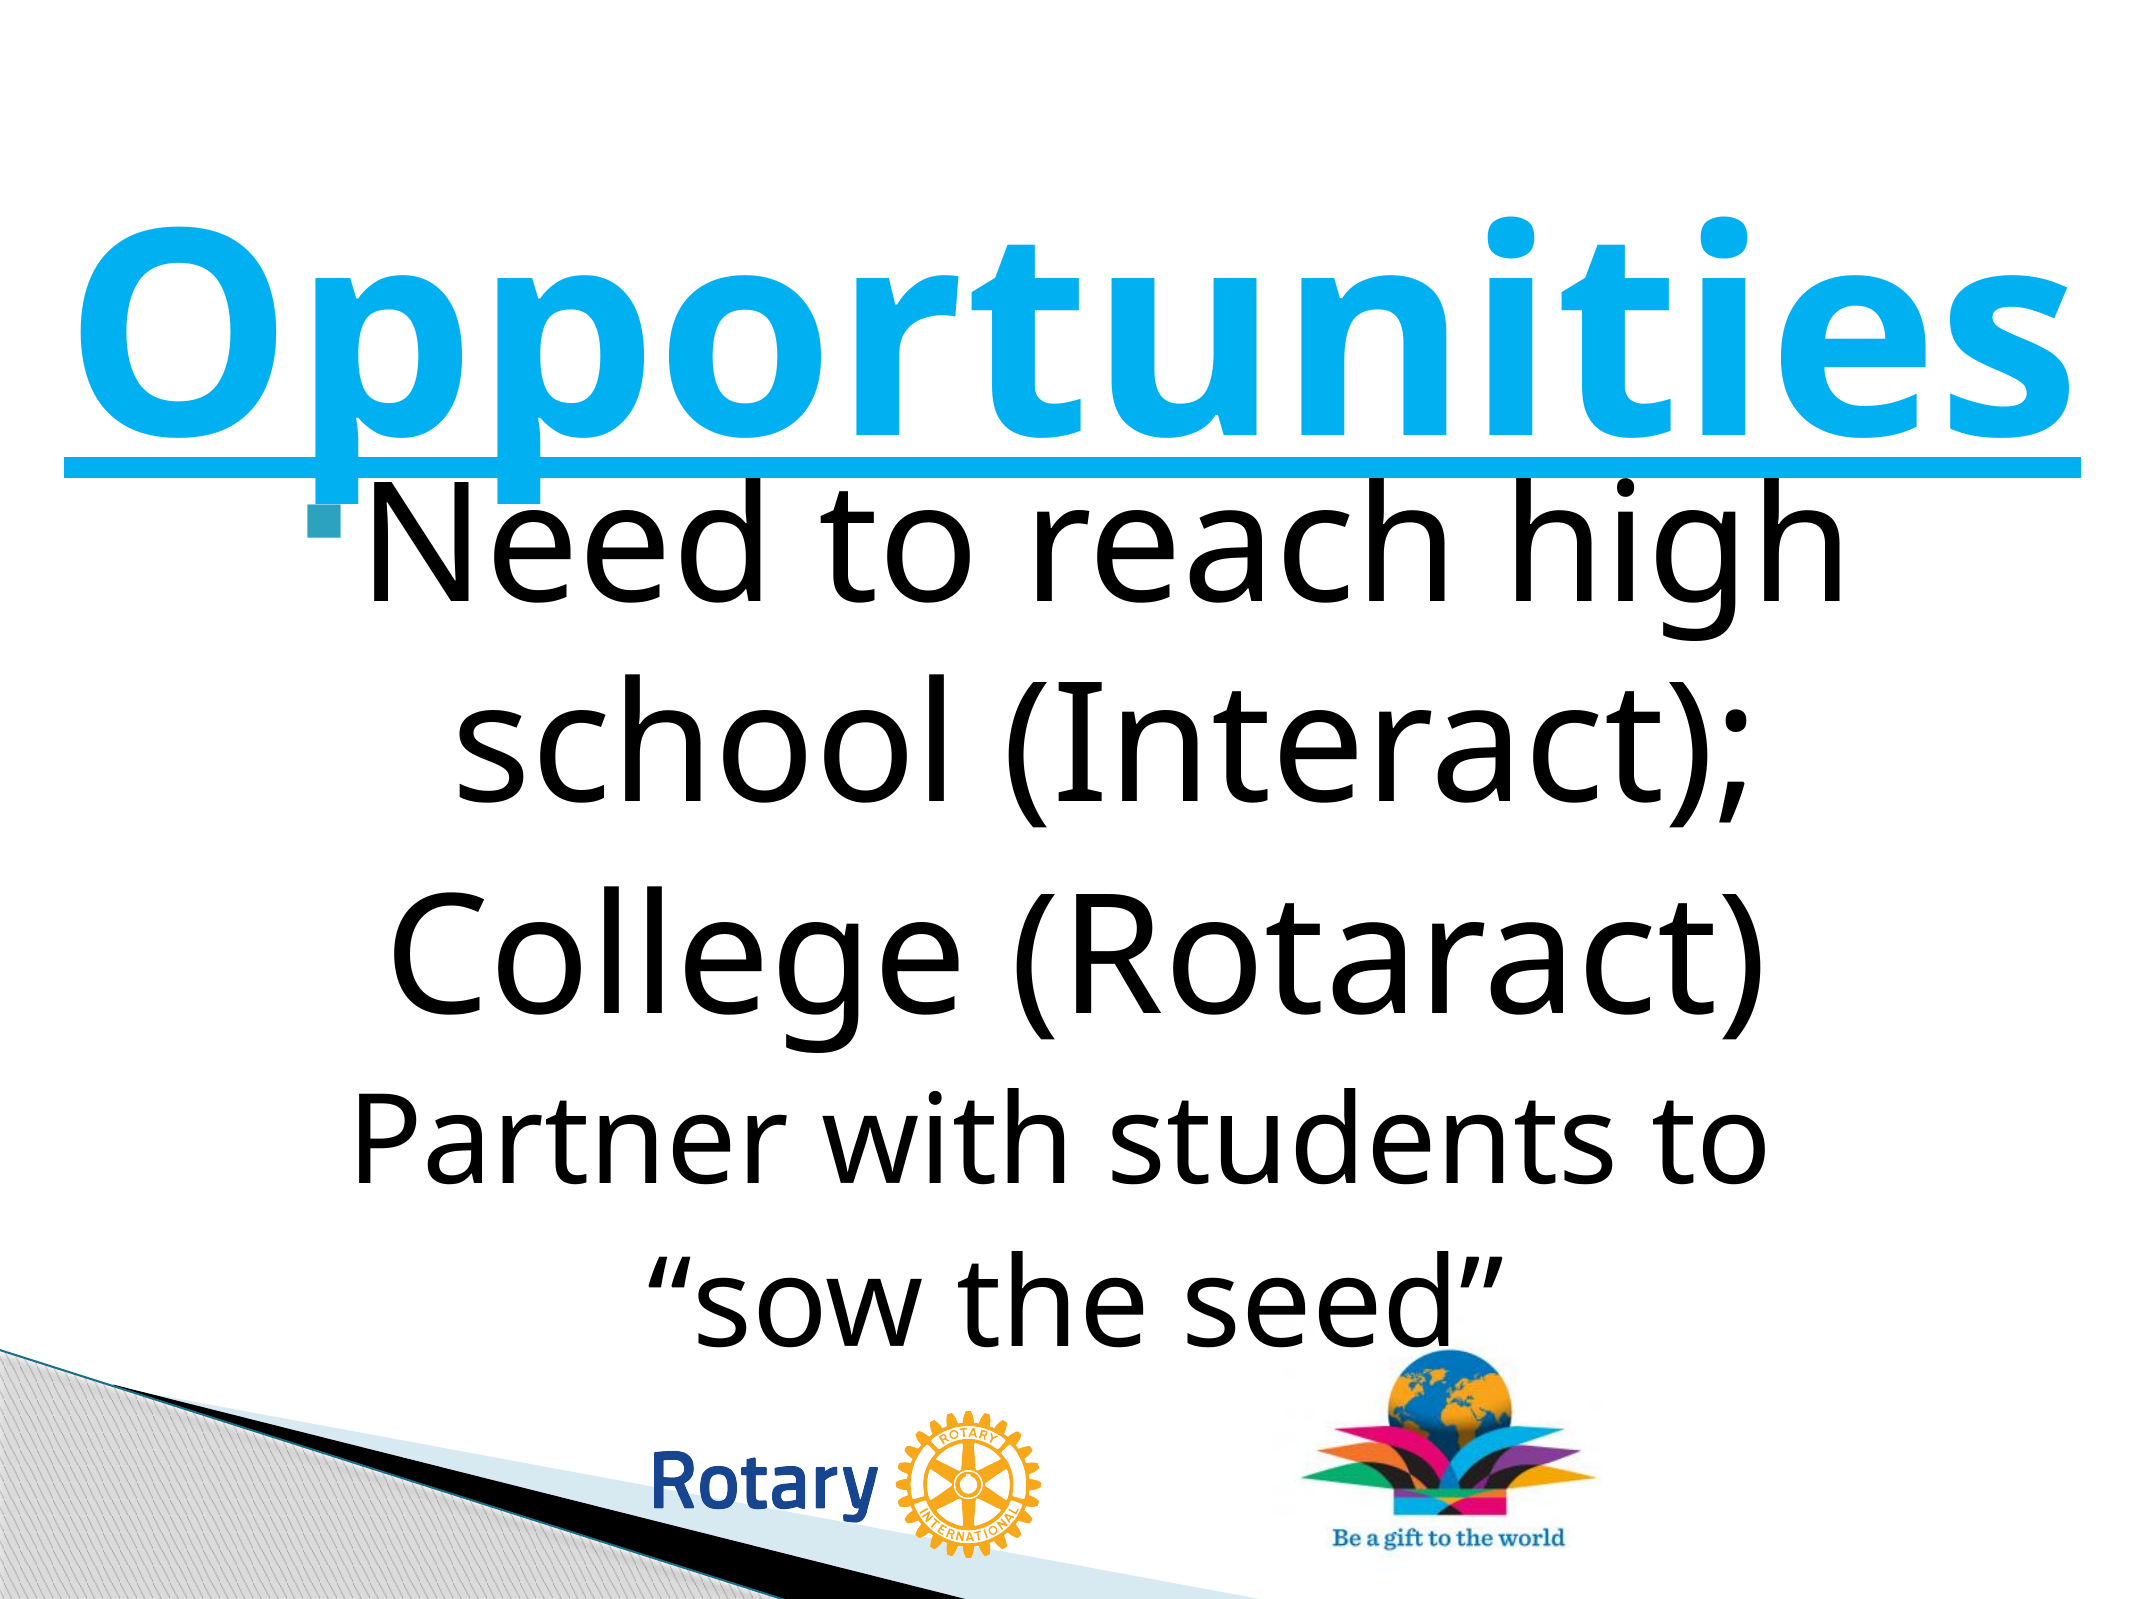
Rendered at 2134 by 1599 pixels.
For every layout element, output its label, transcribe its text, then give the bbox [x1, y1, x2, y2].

list Need to reach high school (Interact); College (Rotaract) Partner with students to “sow the seed” [103, 454, 2024, 1254]
title Opportunities [41, 186, 2104, 454]
picture [654, 1411, 1041, 1558]
picture [1263, 1315, 1633, 1593]
